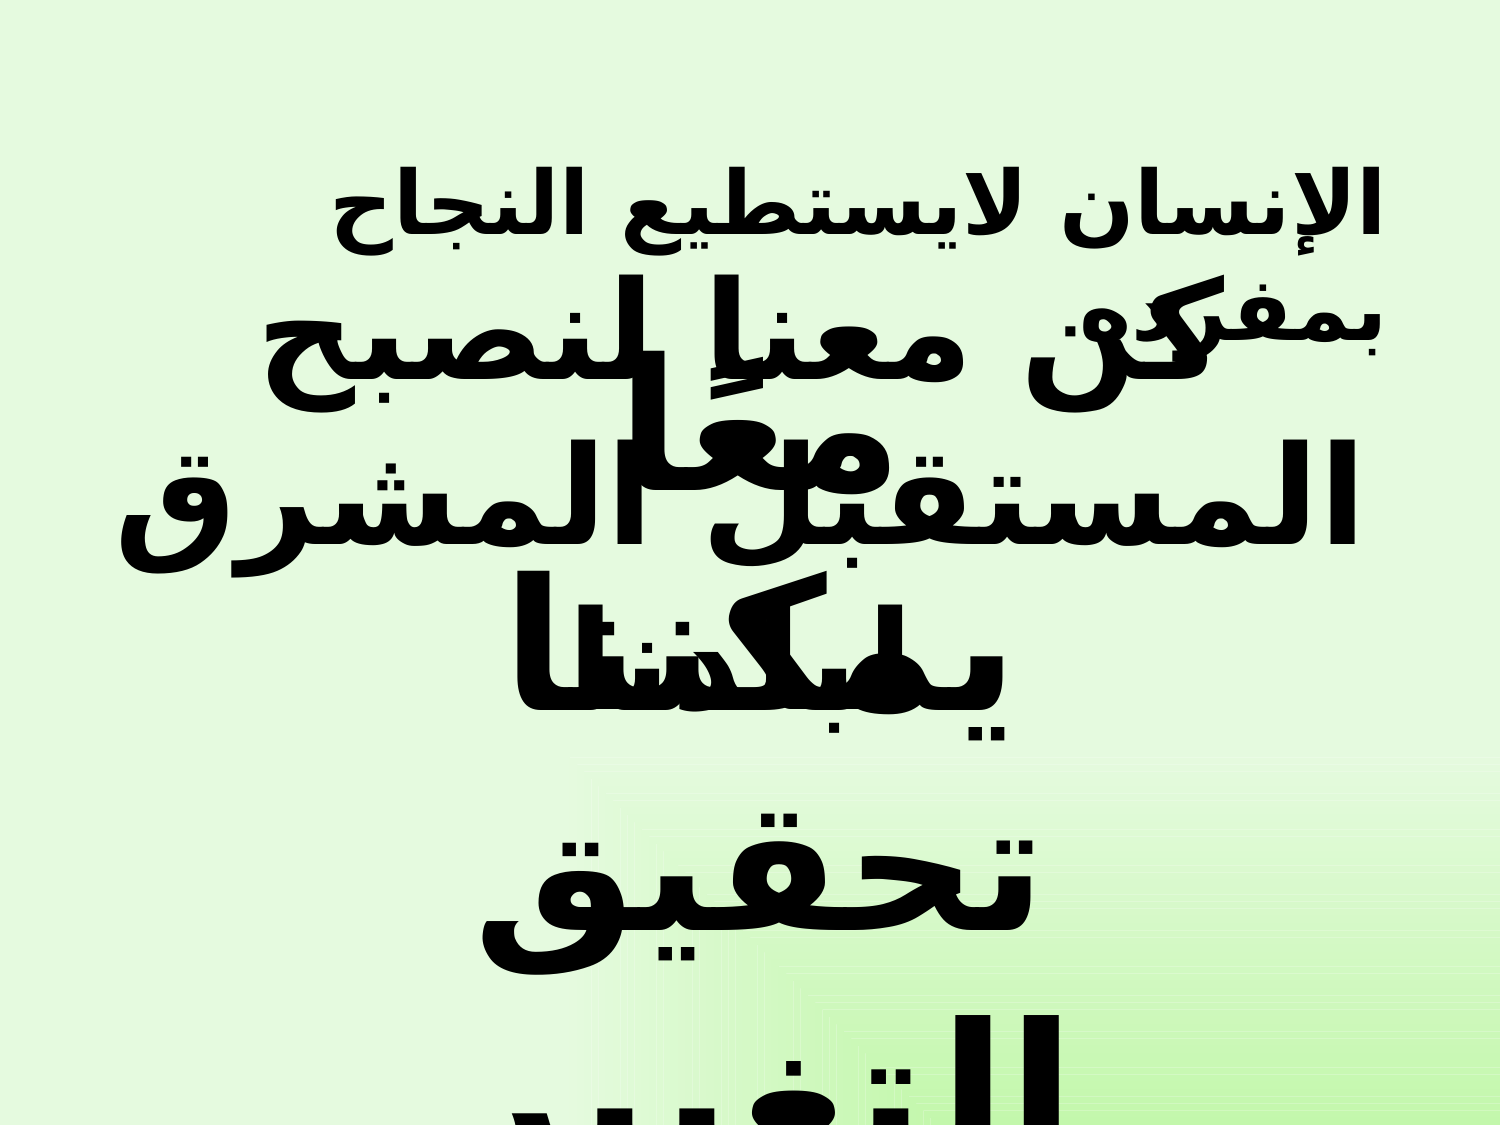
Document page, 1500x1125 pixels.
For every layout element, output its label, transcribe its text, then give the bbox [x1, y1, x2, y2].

text_box معًا يمكننا تحقيق التغيير الفعال [349, 762, 1250, 992]
text_box الإنسان لايستطيع النجاح بمفرده [99, 137, 1450, 367]
title كن معنا لنصبح المستقبل المشرق لبلدنا [62, 375, 1500, 605]
